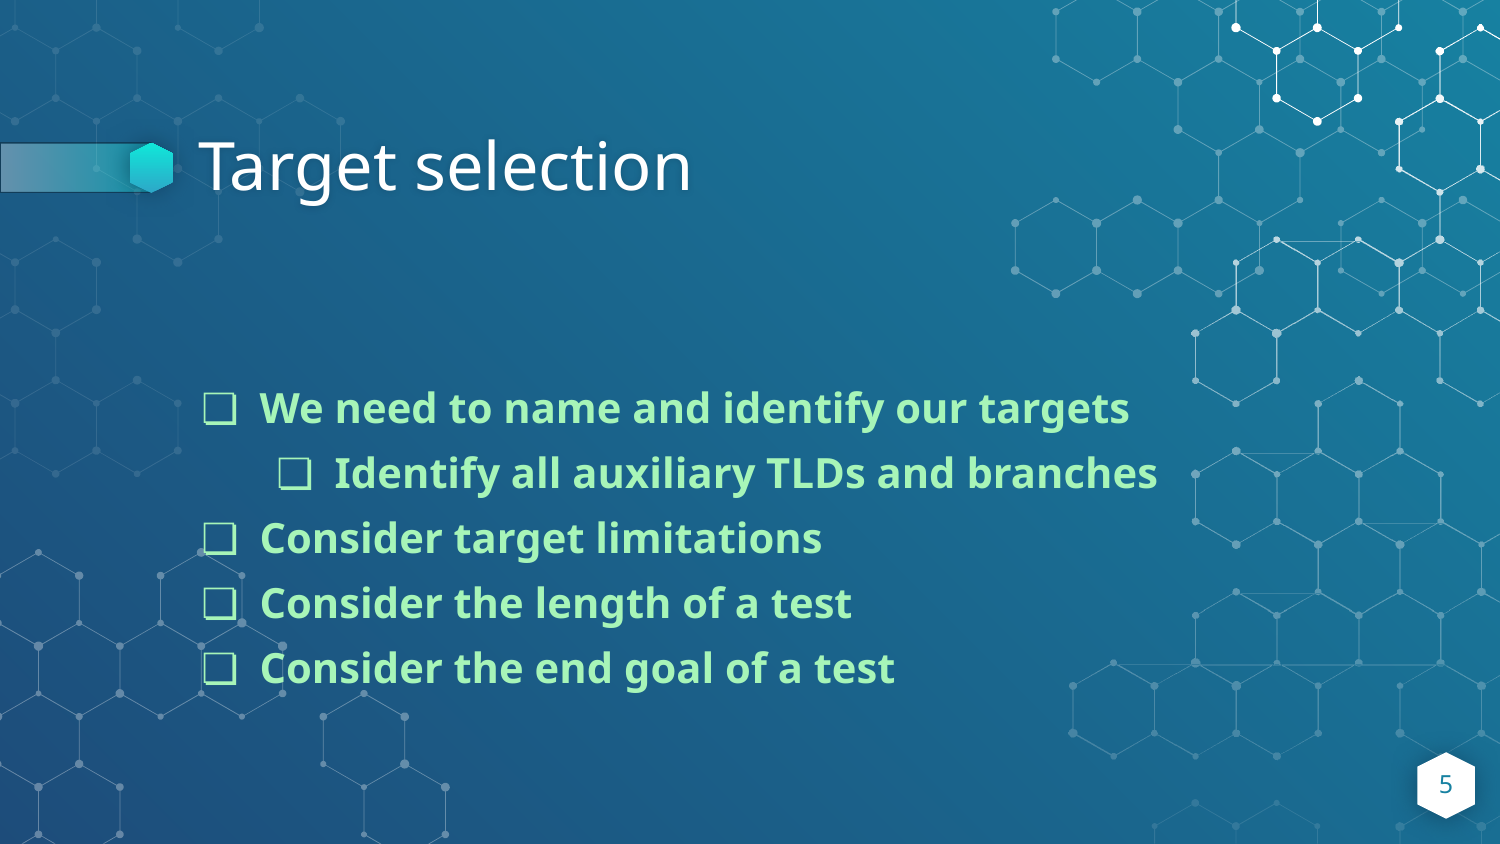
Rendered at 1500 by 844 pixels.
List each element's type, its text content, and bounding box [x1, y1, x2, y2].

text_box We need to name and identify our targets Identify all auxiliary TLDs and branches Consider target limitations Consider the length of a test Consider the end goal of a test [169, 352, 1266, 708]
slide_number ‹#› [1417, 752, 1475, 819]
title Target selection [198, 140, 1448, 198]
